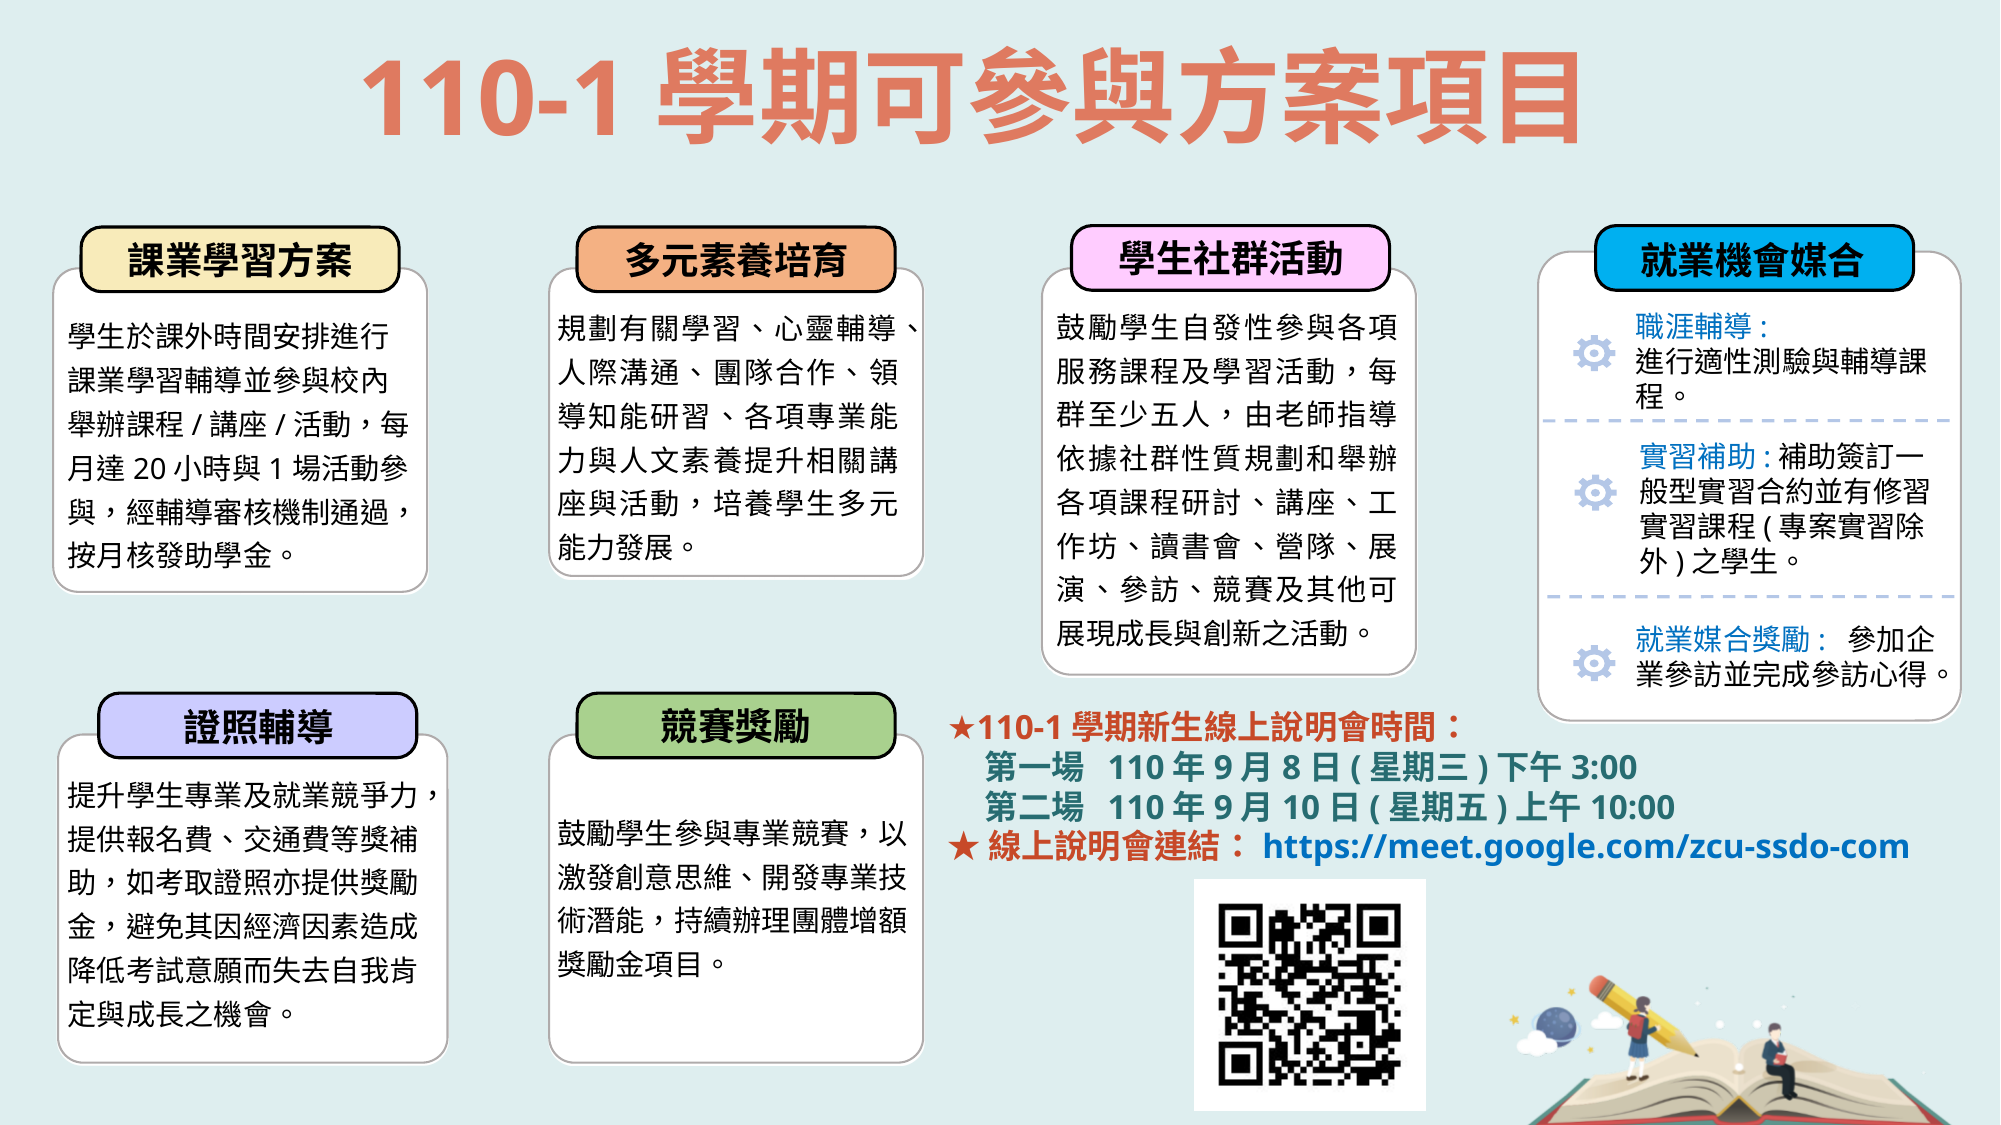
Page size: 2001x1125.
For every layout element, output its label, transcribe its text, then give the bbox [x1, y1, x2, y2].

text_box [579, 692, 893, 702]
text_box 規劃有關學習、心靈輔導、人際溝通、團隊合作、領導知能研習、各項專業能力與人文素養提升相關講座與活動，培養學生多元能力發展。 [542, 294, 914, 572]
text_box 就業媒合獎勵: 參加企業參訪並完成參訪心得。 [1620, 614, 1964, 698]
text_box 課業學習方案 [81, 236, 400, 282]
text_box 多元素養培育 [578, 236, 895, 282]
text_box [548, 989, 925, 1064]
text_box 提升學生專業及就業競爭力，提供報名費、交通費等獎補助，如考取證照亦提供獎勵金，避免其因經濟因素造成降低考試意願而失去自我肯定與成長之機會。 [52, 761, 442, 1039]
text_box [1073, 281, 1388, 292]
text_box 職涯輔導: 進行適性測驗與輔導課程。 [1621, 300, 1950, 420]
text_box 鼓勵學生自發性參與各項服務課程及學習活動，每群至少五人，由老師指導依據社群性質規劃和舉辦各項課程研討、講座、工作坊、讀書會、營隊、展演、參訪、競賽及其他可展現成長與創新之活動。 [1042, 292, 1414, 658]
text_box [1043, 267, 1417, 676]
text_box 證照輔導 [100, 703, 417, 749]
picture [1194, 879, 1426, 1111]
text_box [1537, 250, 1962, 698]
text_box [1574, 474, 1617, 511]
text_box [1040, 267, 1089, 654]
text_box [55, 580, 425, 593]
text_box [83, 225, 397, 236]
text_box [1598, 282, 1911, 292]
text_box [1573, 335, 1616, 372]
text_box [1073, 224, 1388, 235]
text_box [100, 692, 415, 703]
text_box [101, 749, 415, 759]
text_box [52, 267, 429, 575]
text_box ★110-1學期新生線上說明會時間： 第一場 110年9月8日(星期三)下午3:00 第二場 110年9月10日(星期五)上午10:00 ★線上說明會連結：https://meet.google.com/zcu-ssdo-com [932, 698, 2000, 873]
text_box 實習補助:補助簽訂一般型實習合約並有修習實習課程(專案實習除外)之學生。 [1624, 431, 1953, 586]
text_box [1573, 645, 1616, 682]
text_box 競賽獎勵 [576, 702, 895, 748]
text_box 110-1學期可參與方案項目 [284, 23, 1667, 164]
text_box [579, 225, 893, 236]
text_box [578, 748, 894, 759]
text_box 鼓勵學生參與專業競賽，以激發創意思維、開發專業技術潛能，持續辦理團體增額獎勵金項目。 [542, 799, 941, 989]
text_box [1597, 224, 1915, 281]
text_box 學生於課外時間安排進行課業學習輔導並參與校內舉辦課程/講座/活動，每月達20小時與1場活動參與，經輔導審核機制通過，按月核發助學金。 [52, 302, 427, 580]
text_box [548, 733, 925, 799]
text_box 就業機會媒合 [1594, 236, 1912, 282]
text_box [578, 282, 894, 293]
text_box [82, 282, 398, 293]
text_box [548, 267, 925, 577]
picture [1505, 947, 1992, 1125]
text_box 學生社群活動 [1073, 235, 1390, 281]
text_box [57, 733, 449, 1064]
